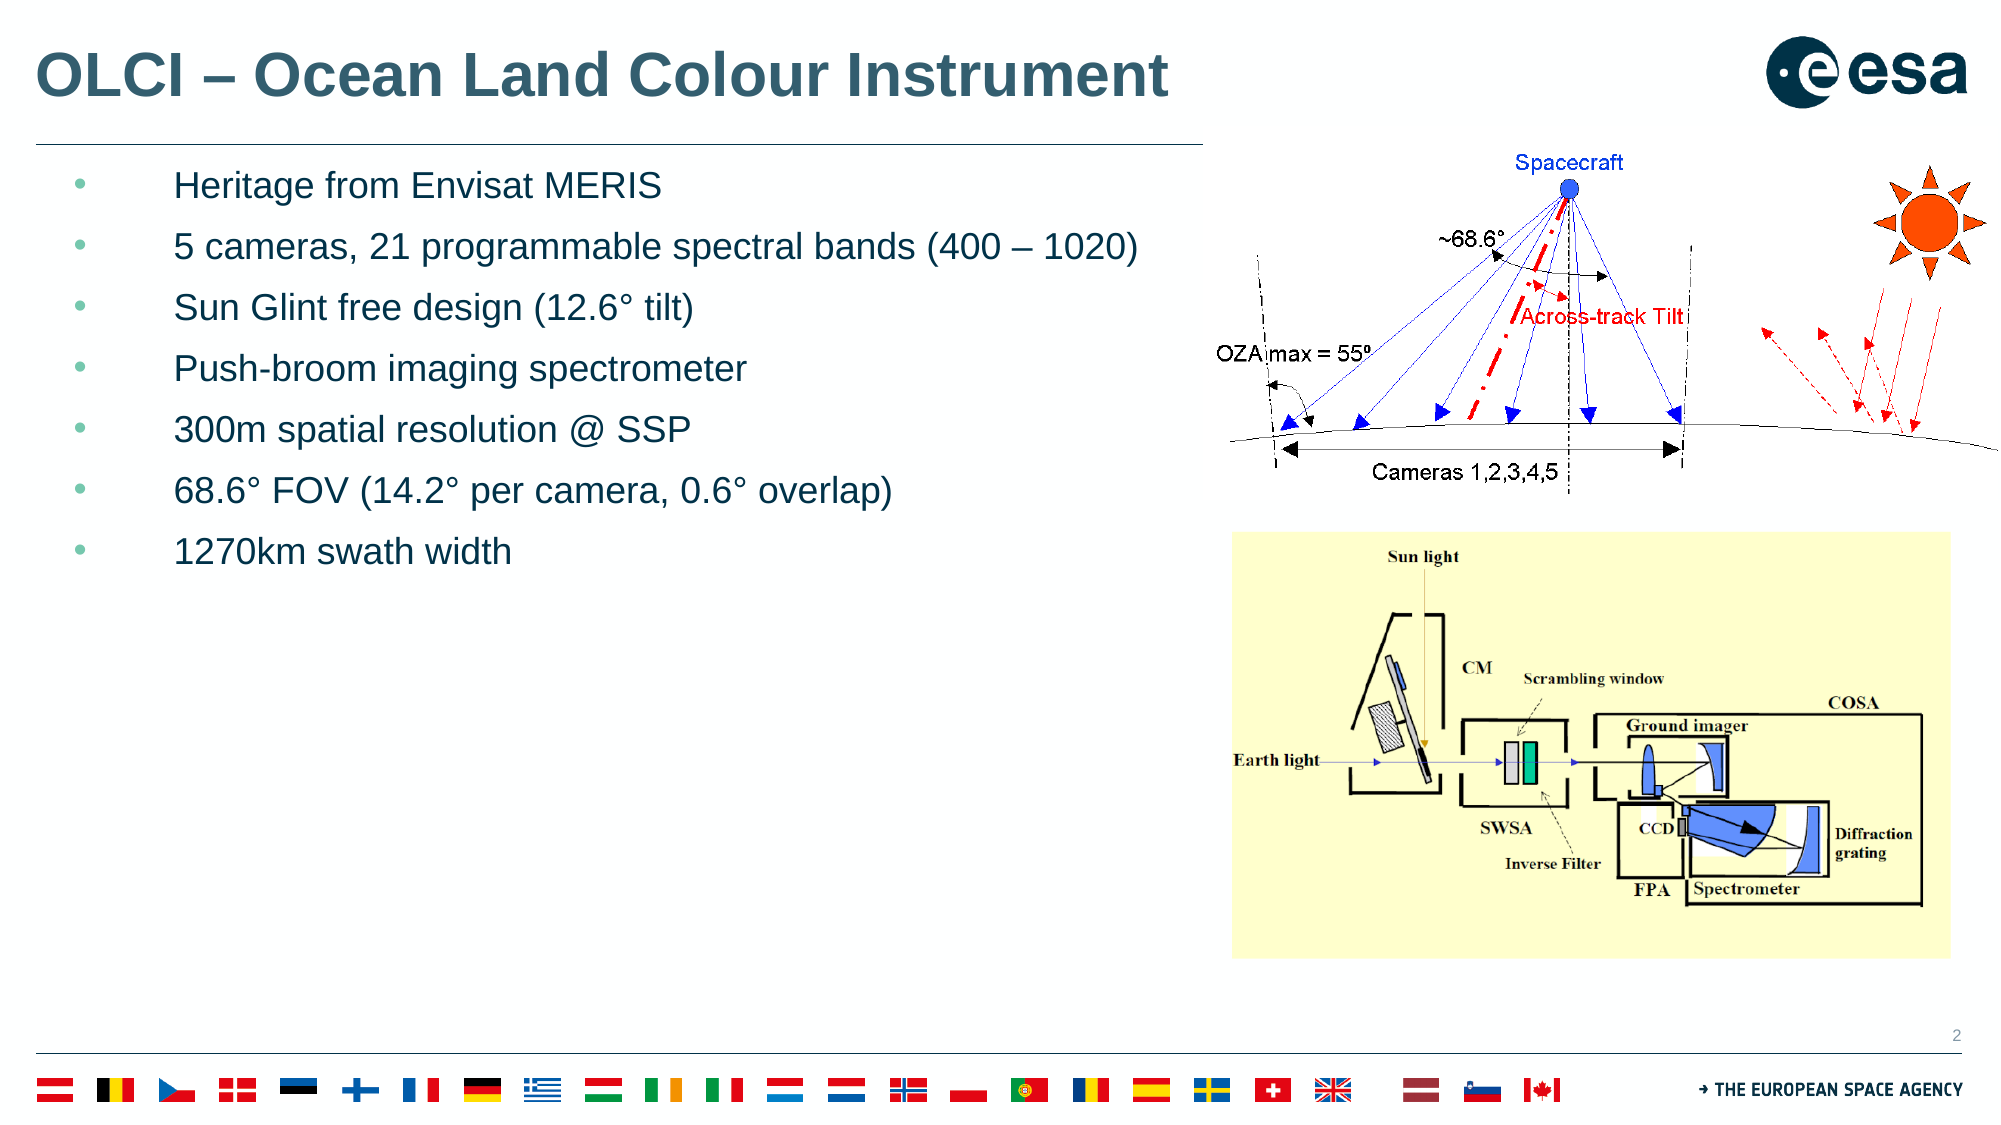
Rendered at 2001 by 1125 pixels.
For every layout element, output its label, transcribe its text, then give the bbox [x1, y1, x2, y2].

picture [1202, 0, 2001, 500]
picture [342, 1078, 379, 1102]
picture [37, 1078, 73, 1102]
picture [828, 1078, 865, 1102]
picture [645, 1078, 682, 1102]
picture [1073, 1078, 1109, 1102]
picture [464, 1078, 501, 1102]
picture [1255, 1078, 1291, 1102]
picture [1011, 1078, 1048, 1102]
picture [585, 1078, 622, 1102]
picture [1696, 1080, 1966, 1098]
picture [1133, 1078, 1170, 1102]
title OLCI – Ocean Land Colour Instrument [35, 25, 1695, 117]
picture [1403, 1078, 1439, 1102]
picture [706, 1078, 743, 1102]
picture [1524, 1078, 1560, 1102]
picture [159, 1078, 195, 1102]
picture [1464, 1078, 1501, 1102]
picture [1194, 1078, 1230, 1102]
picture [767, 1078, 803, 1102]
picture [950, 1078, 987, 1102]
picture [97, 1078, 134, 1102]
picture [219, 1078, 256, 1102]
picture [524, 1078, 561, 1102]
picture [1315, 1078, 1351, 1102]
picture [890, 1078, 927, 1102]
picture [1232, 531, 1952, 960]
picture [280, 1078, 317, 1102]
list Heritage from Envisat MERIS 5 cameras, 21 programmable spectral bands (400 – 1020) Sun Glint free design (12.6° tilt) Push-broom imaging spectrometer 300m spatial resolution @ SSP 68.6° FOV (14.2° per camera, 0.6° overlap) 1270km swath width [35, 144, 1966, 1055]
picture [403, 1078, 439, 1102]
